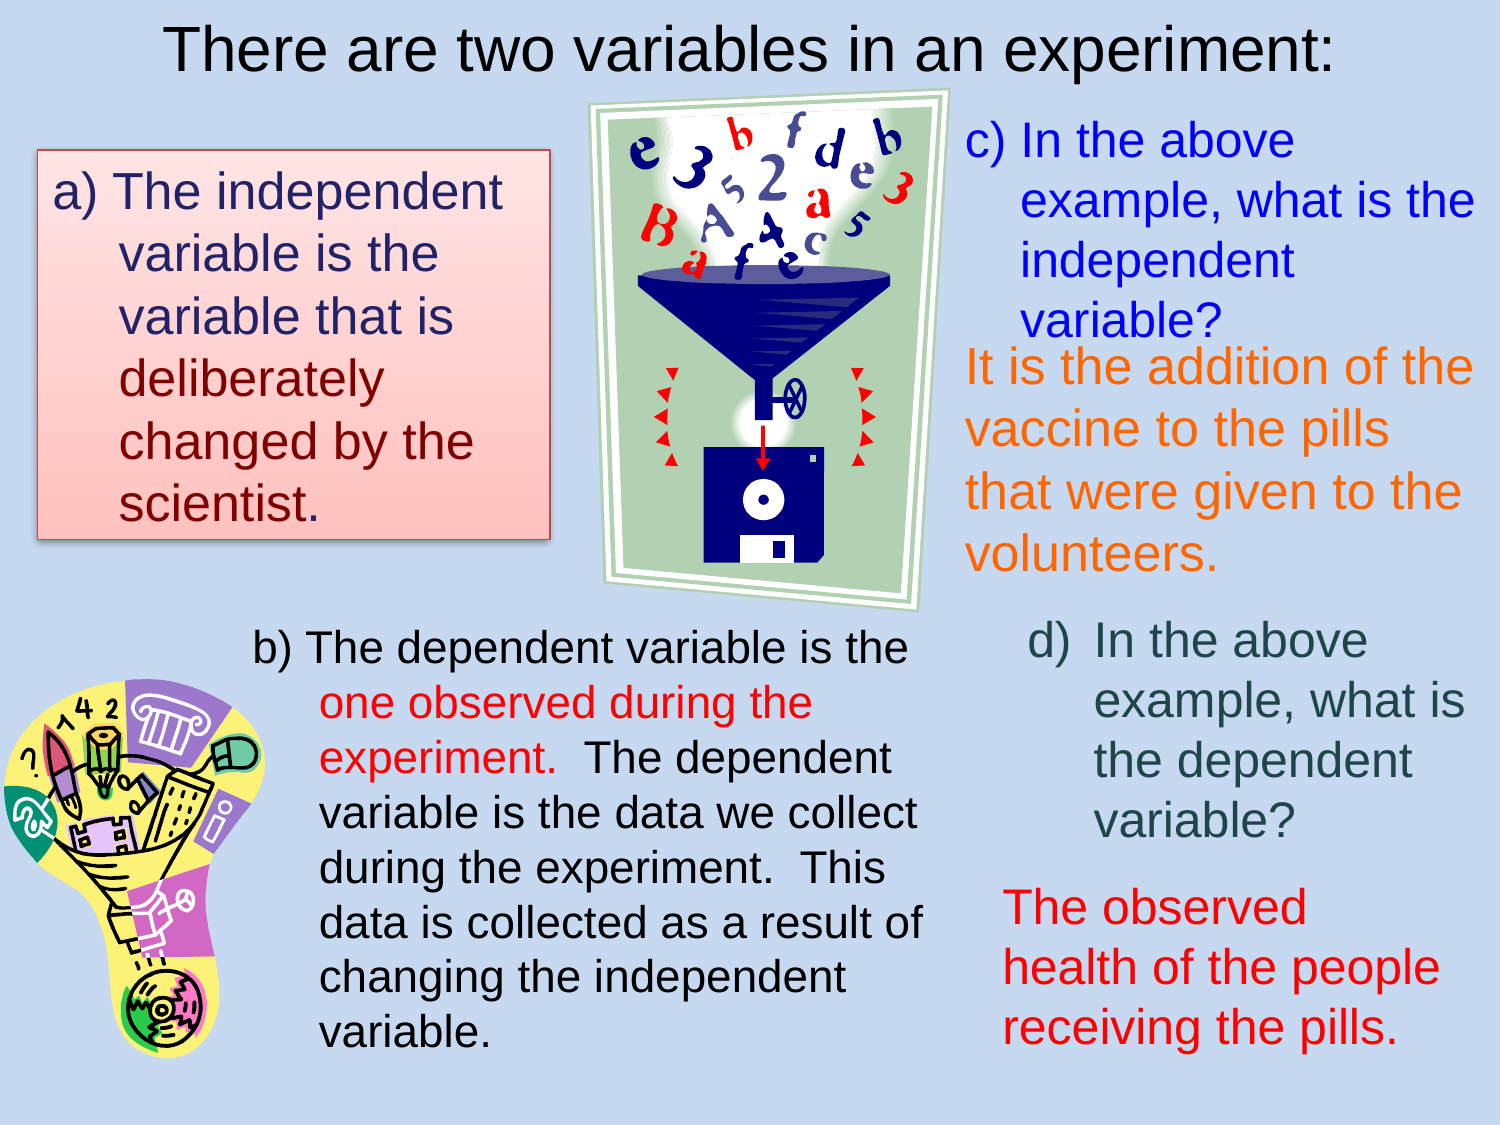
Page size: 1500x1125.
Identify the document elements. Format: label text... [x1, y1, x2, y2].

text_box c) In the above example, what is the independent variable? [956, 99, 1500, 324]
text_box The observed health of the people receiving the pills. [987, 867, 1463, 1123]
text_box d) In the above example, what is the dependent variable? [1012, 599, 1500, 915]
text_box It is the addition of the vaccine to the pills that were given to the volunteers. [950, 324, 1500, 653]
text_box b) The dependent variable is the one observed during the experiment. The dependent variable is the data we collect during the experiment. This data is collected as a result of changing the independent variable. [237, 609, 963, 1120]
picture [587, 87, 952, 613]
text_box a) The independent variable is the variable that is deliberately changed by the scientist. [37, 149, 551, 540]
title There are two variables in an experiment: [75, 0, 1425, 93]
picture [0, 674, 270, 1063]
